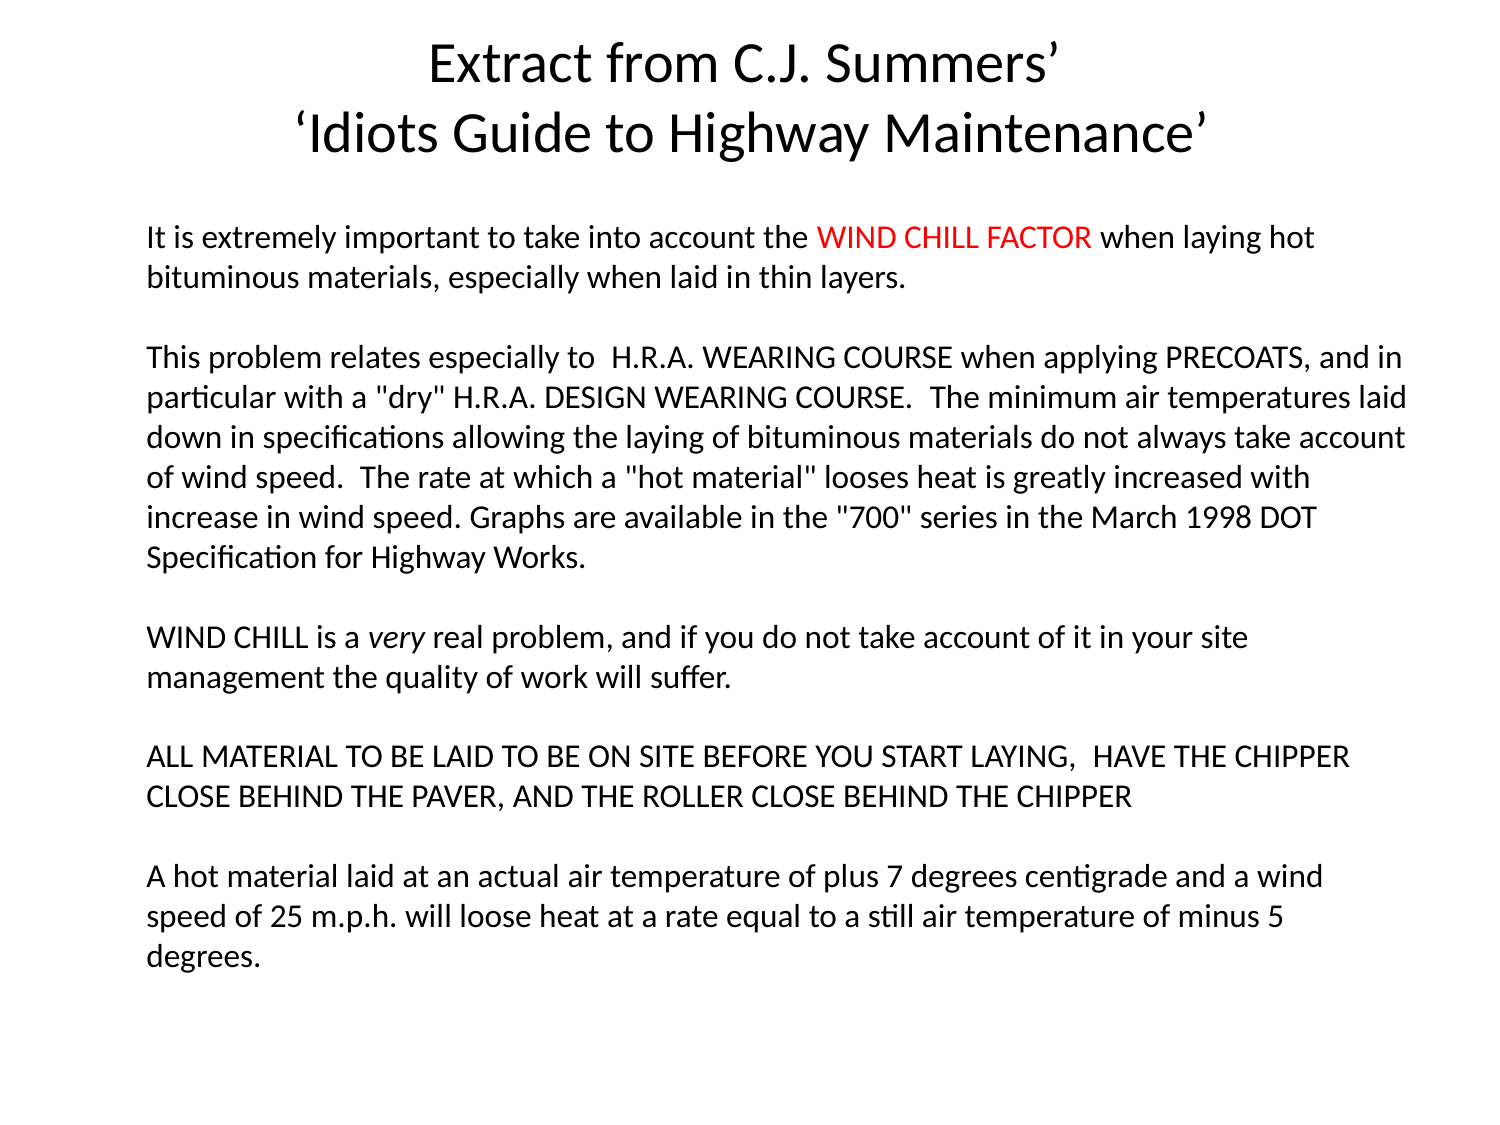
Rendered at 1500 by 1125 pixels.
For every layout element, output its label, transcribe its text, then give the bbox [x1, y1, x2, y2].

list It is extremely important to take into account the WIND CHILL FACTOR when laying hot bituminous materials, especially when laid in thin layers. This problem relates especially to H.R.A. WEARING COURSE when applying PRECOATS, and in particular with a "dry" H.R.A. DESIGN WEARING COURSE. The minimum air temperatures laid down in specifications allowing the laying of bituminous materials do not always take account of wind speed. The rate at which a "hot material" looses heat is greatly increased with increase in wind speed. Graphs are available in the "700" series in the March 1998 DOT Specification for Highway Works. WIND CHILL is a very real problem, and if you do not take account of it in your site management the quality of work will suffer. ALL MATERIAL TO BE LAID TO BE ON SITE BEFORE YOU START LAYING, HAVE THE CHIPPER CLOSE BEHIND THE PAVER, AND THE ROLLER CLOSE BEHIND THE CHIPPER A hot material laid at an actual air temperature of plus 7 degrees centigrade and a wind speed of 25 m.p.h. will loose heat at a rate equal to a still air temperature of minus 5 degrees. [75, 208, 1425, 1094]
title Extract from C.J. Summers’ ‘Idiots Guide to Highway Maintenance’ [76, 0, 1427, 188]
